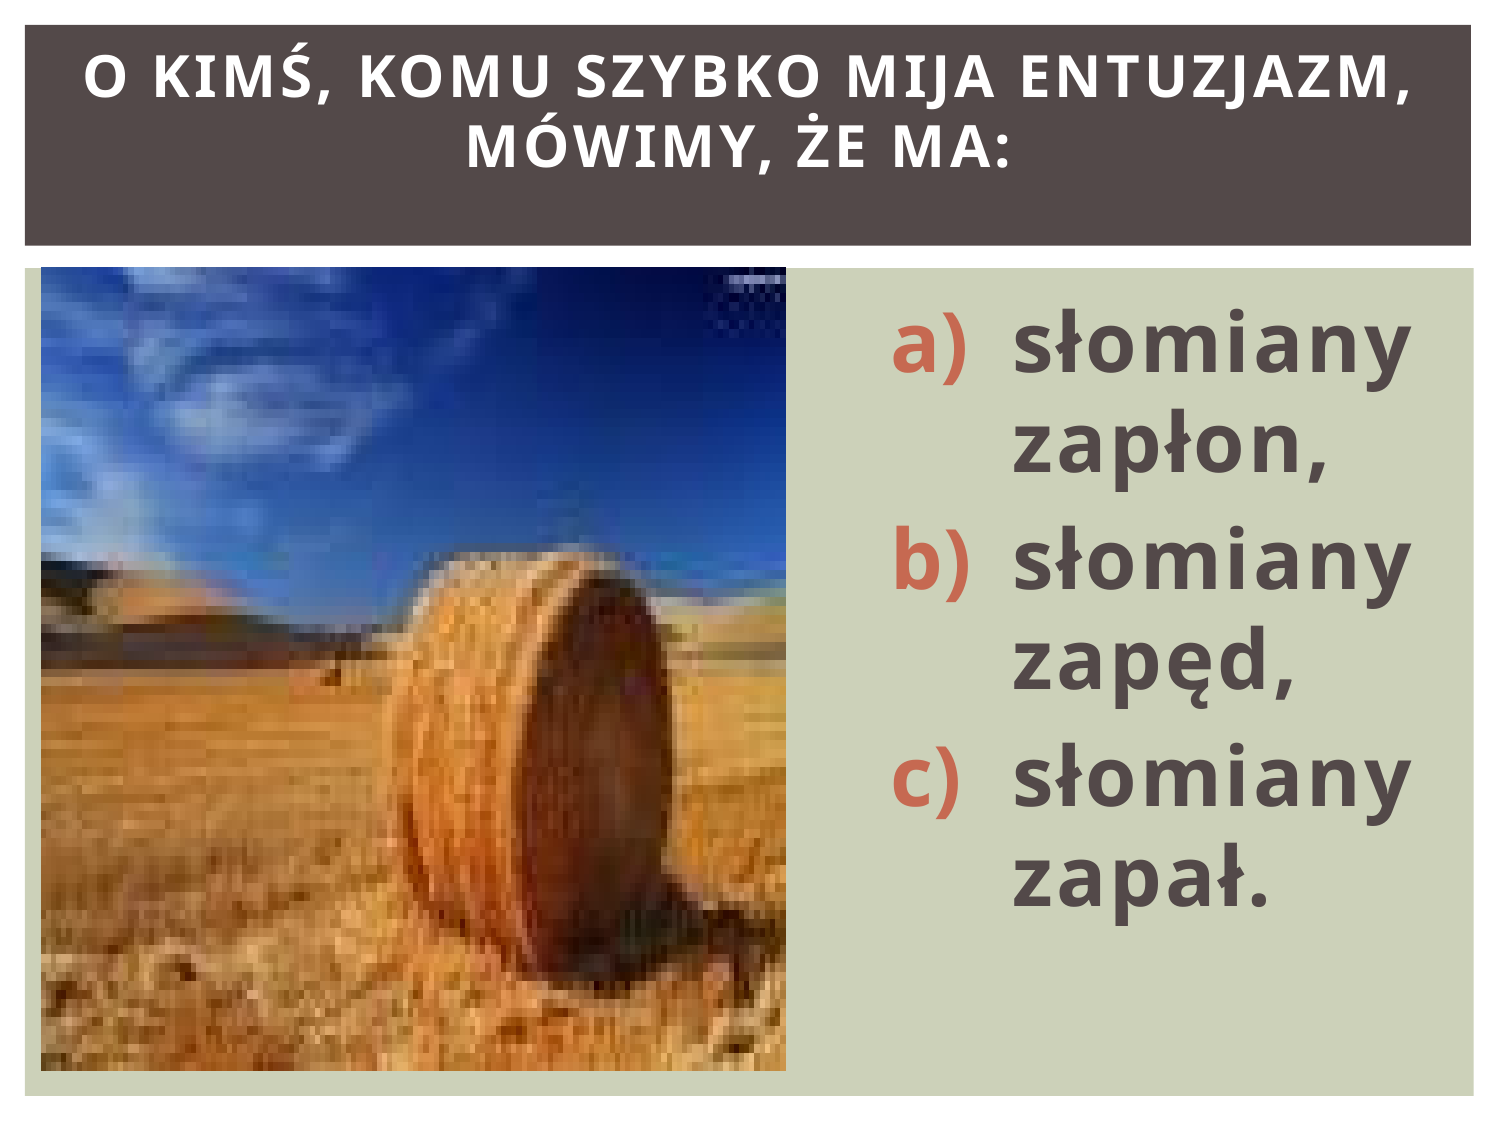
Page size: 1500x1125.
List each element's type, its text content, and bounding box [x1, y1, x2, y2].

list słomiany zapłon, słomiany zapęd, słomiany zapał. [868, 281, 1459, 1071]
picture [40, 266, 786, 1071]
title O kimś, komu szybko mija entuzjazm, mówimy, że ma: [62, 66, 1438, 232]
